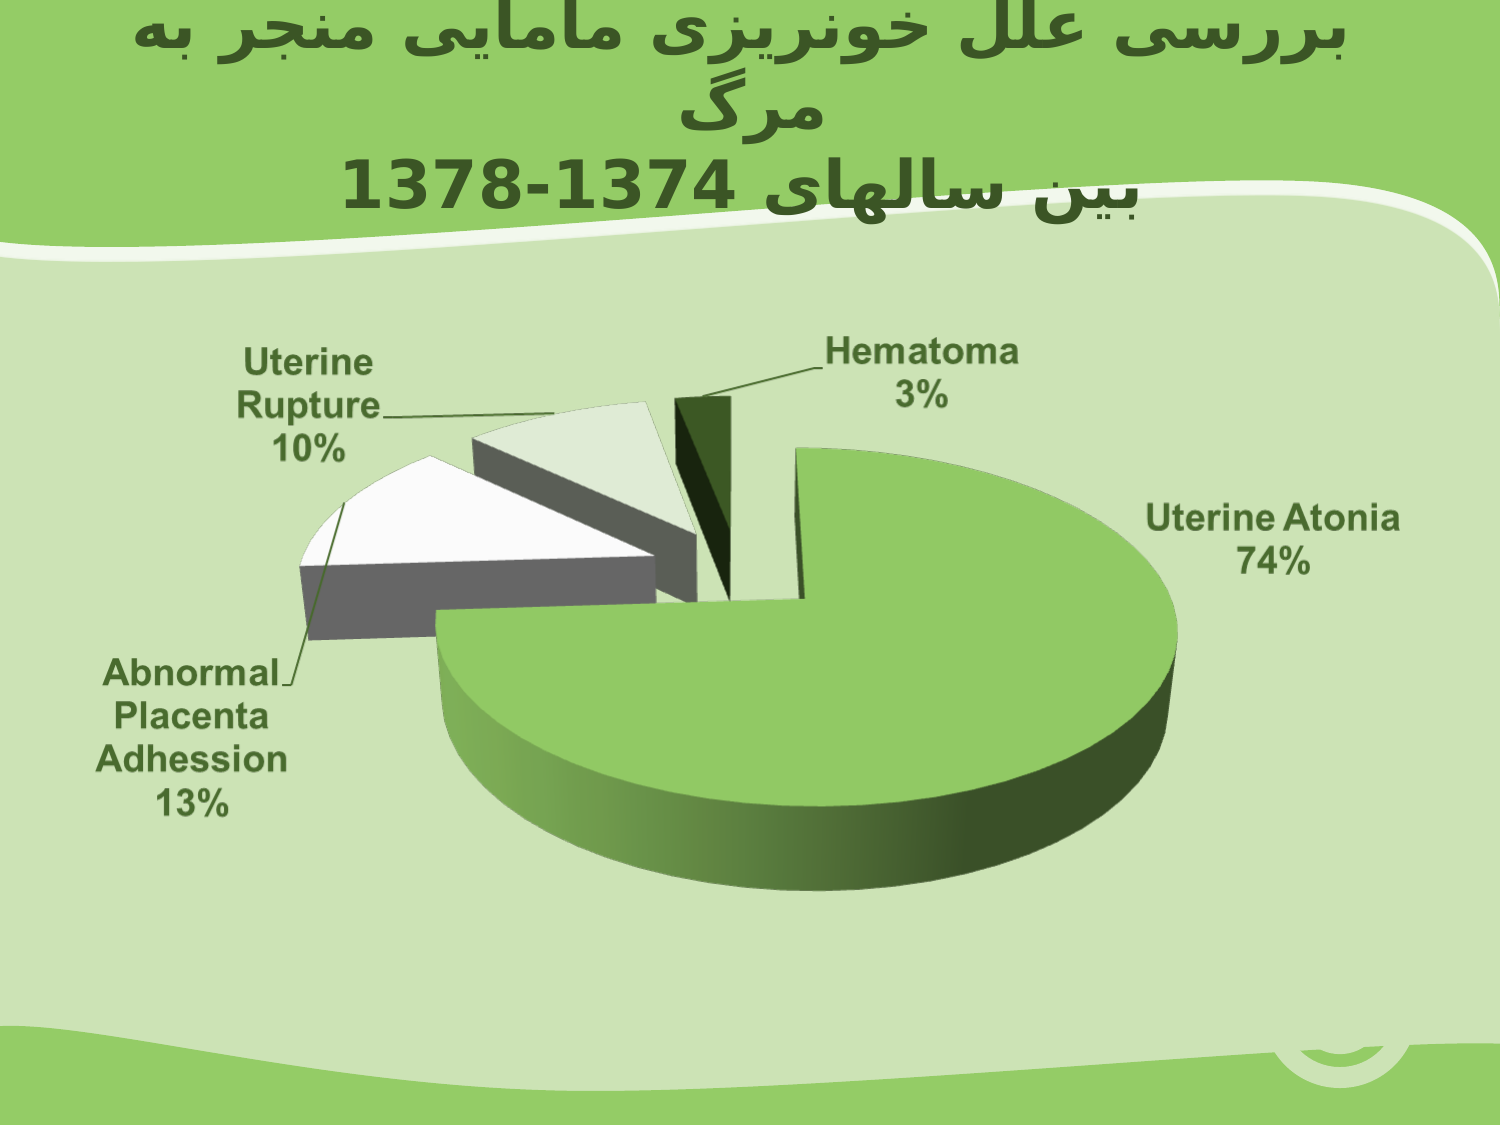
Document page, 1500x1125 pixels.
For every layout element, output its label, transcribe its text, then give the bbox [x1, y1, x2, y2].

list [56, 317, 1421, 991]
title بررسی علل خونریزی مامایی منجر به مرگ بین سالهای 1374-1378 [76, 30, 1406, 173]
